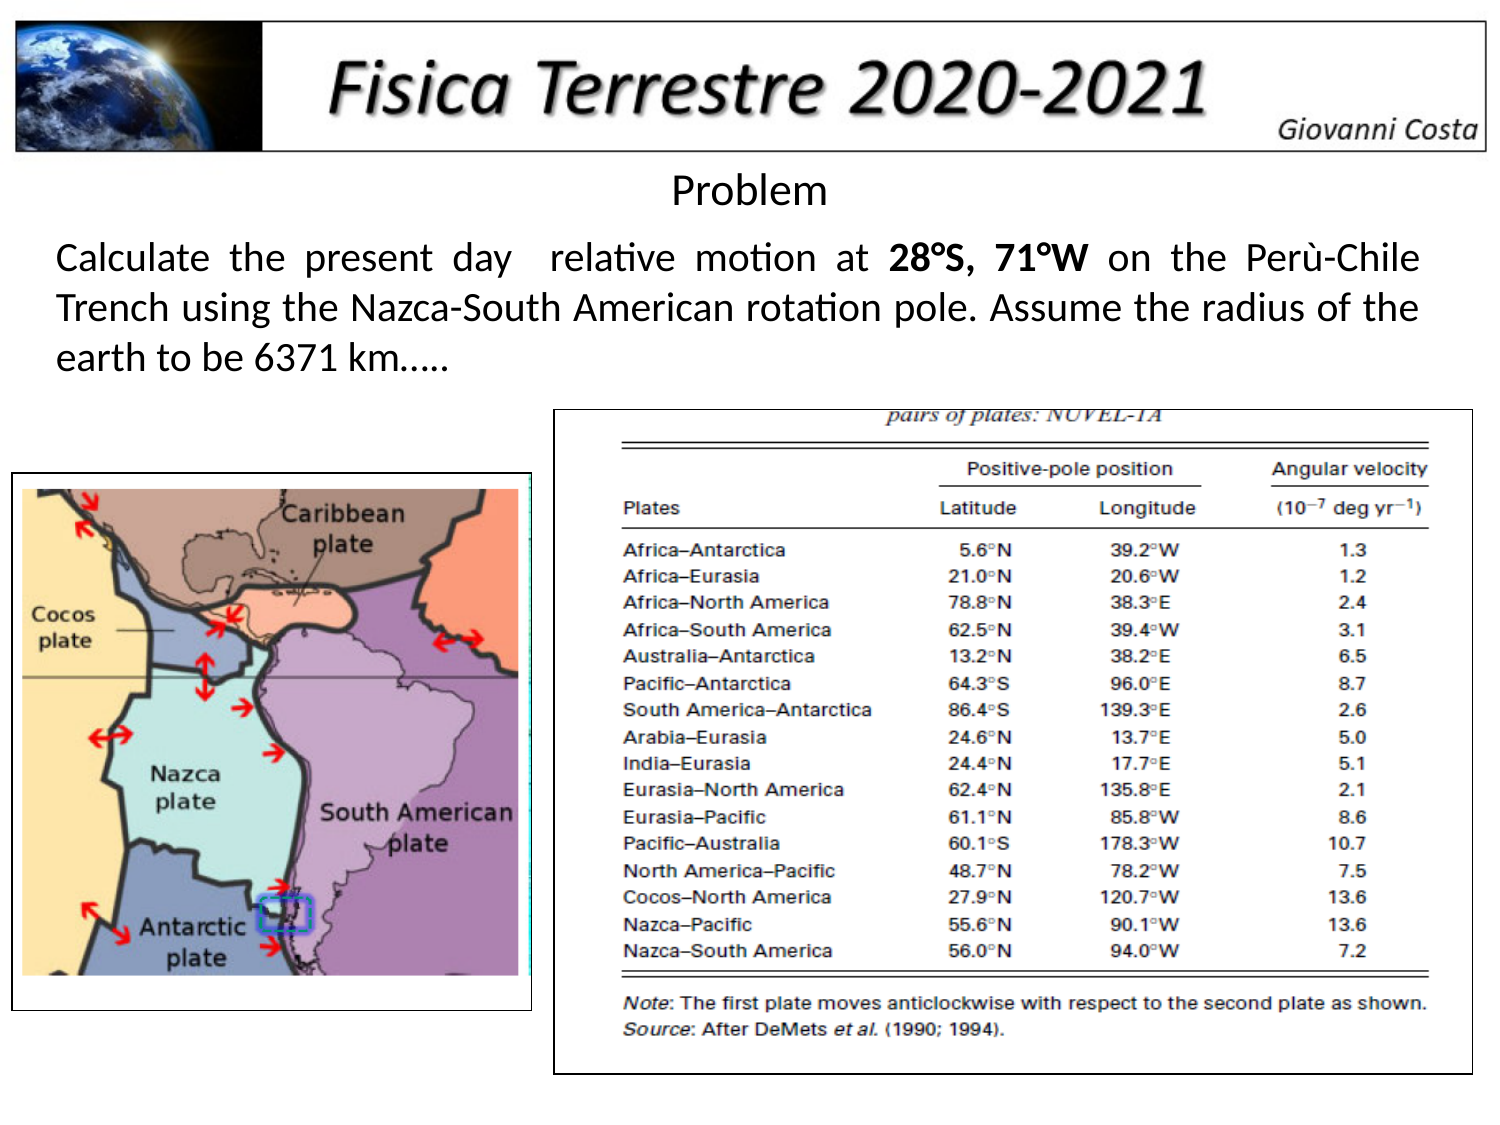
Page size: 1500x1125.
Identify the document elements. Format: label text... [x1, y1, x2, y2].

picture [0, 0, 1500, 152]
picture [0, 223, 1500, 1125]
text_box Calculate the present day relative motion at 28°S, 71°W on the Perù-Chile Trench using the Nazca-South American rotation pole. Assume the radius of the earth to be 6371 km….. [41, 222, 1436, 388]
text_box Problem [0, 152, 1500, 223]
